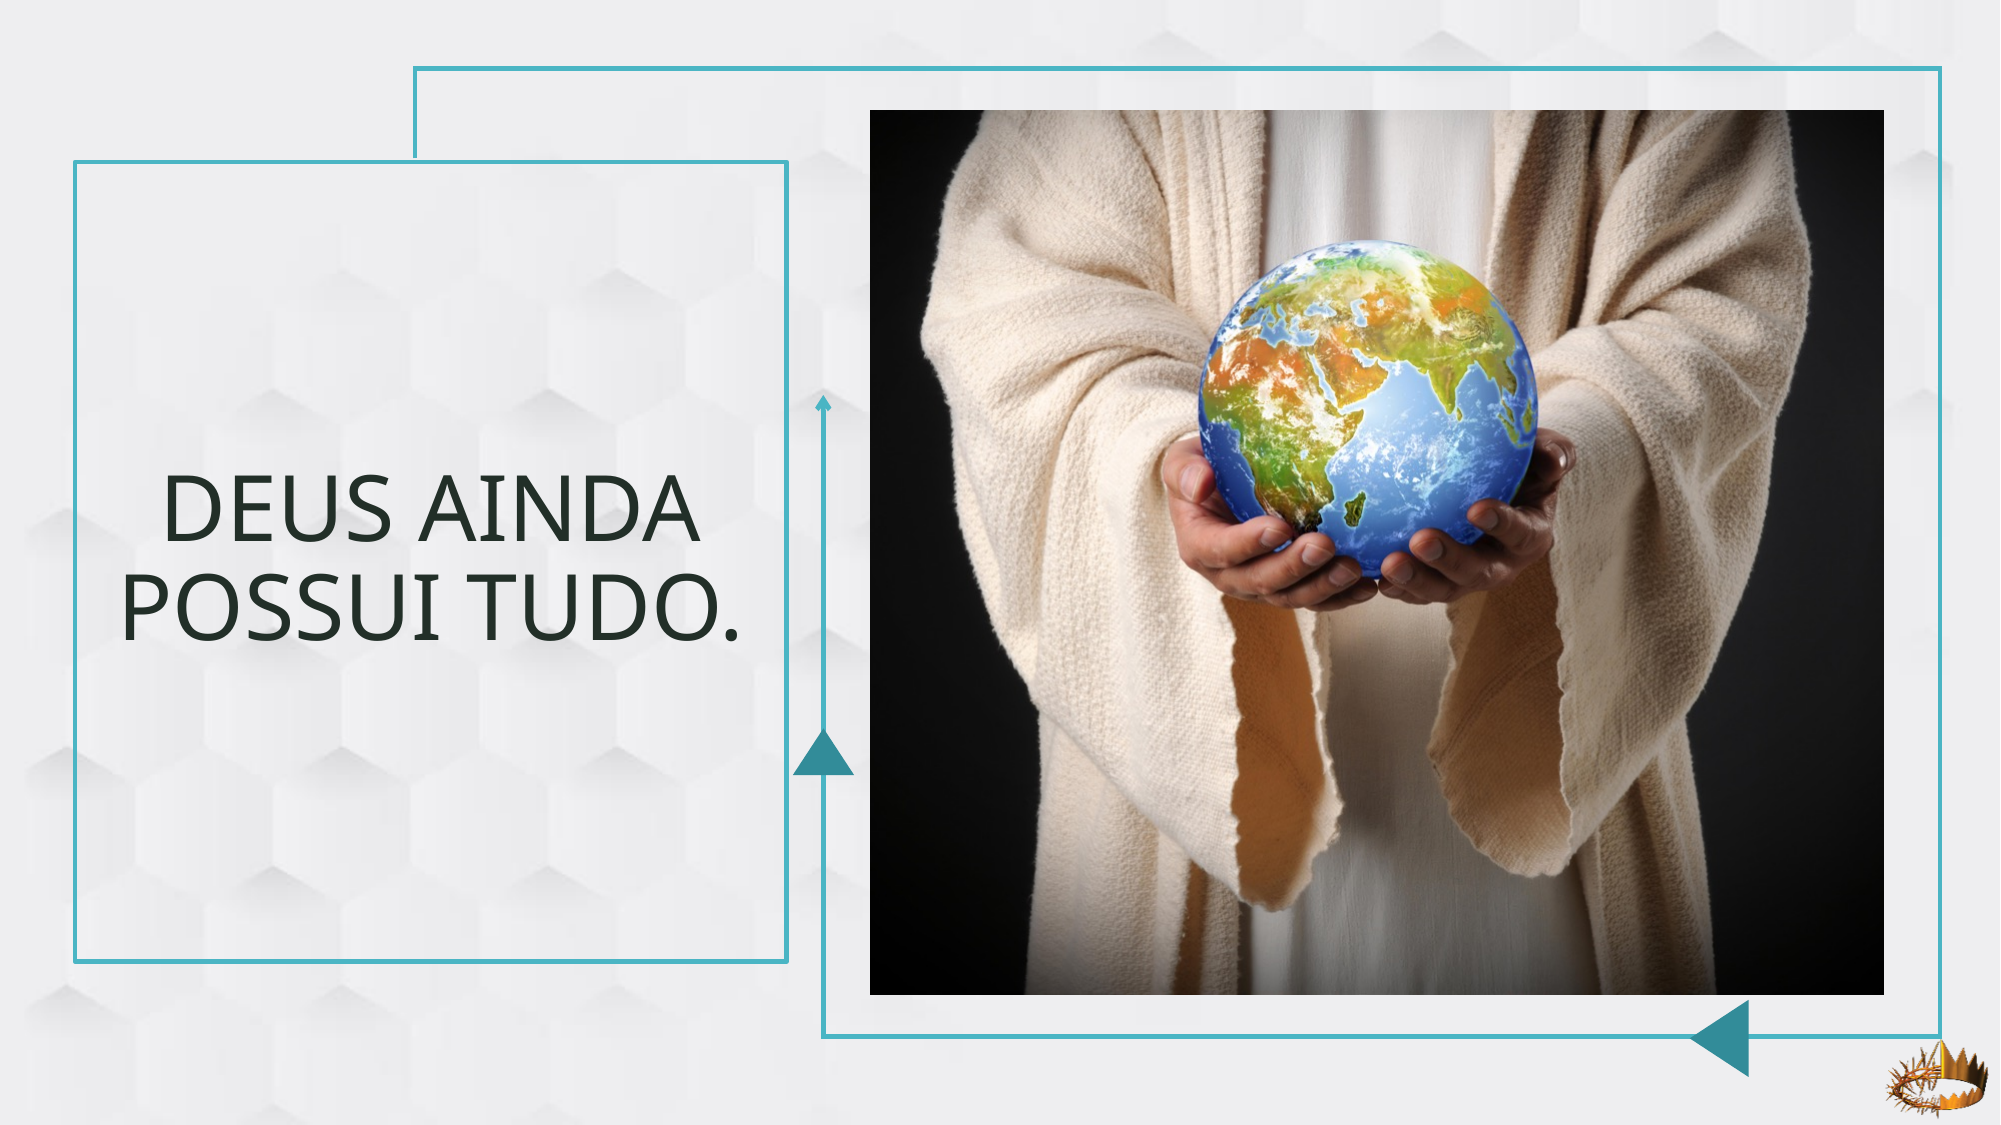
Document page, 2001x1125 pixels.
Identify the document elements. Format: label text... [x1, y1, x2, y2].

title Deus ainda possui tudo. [73, 160, 789, 964]
picture [0, 0, 2000, 1125]
